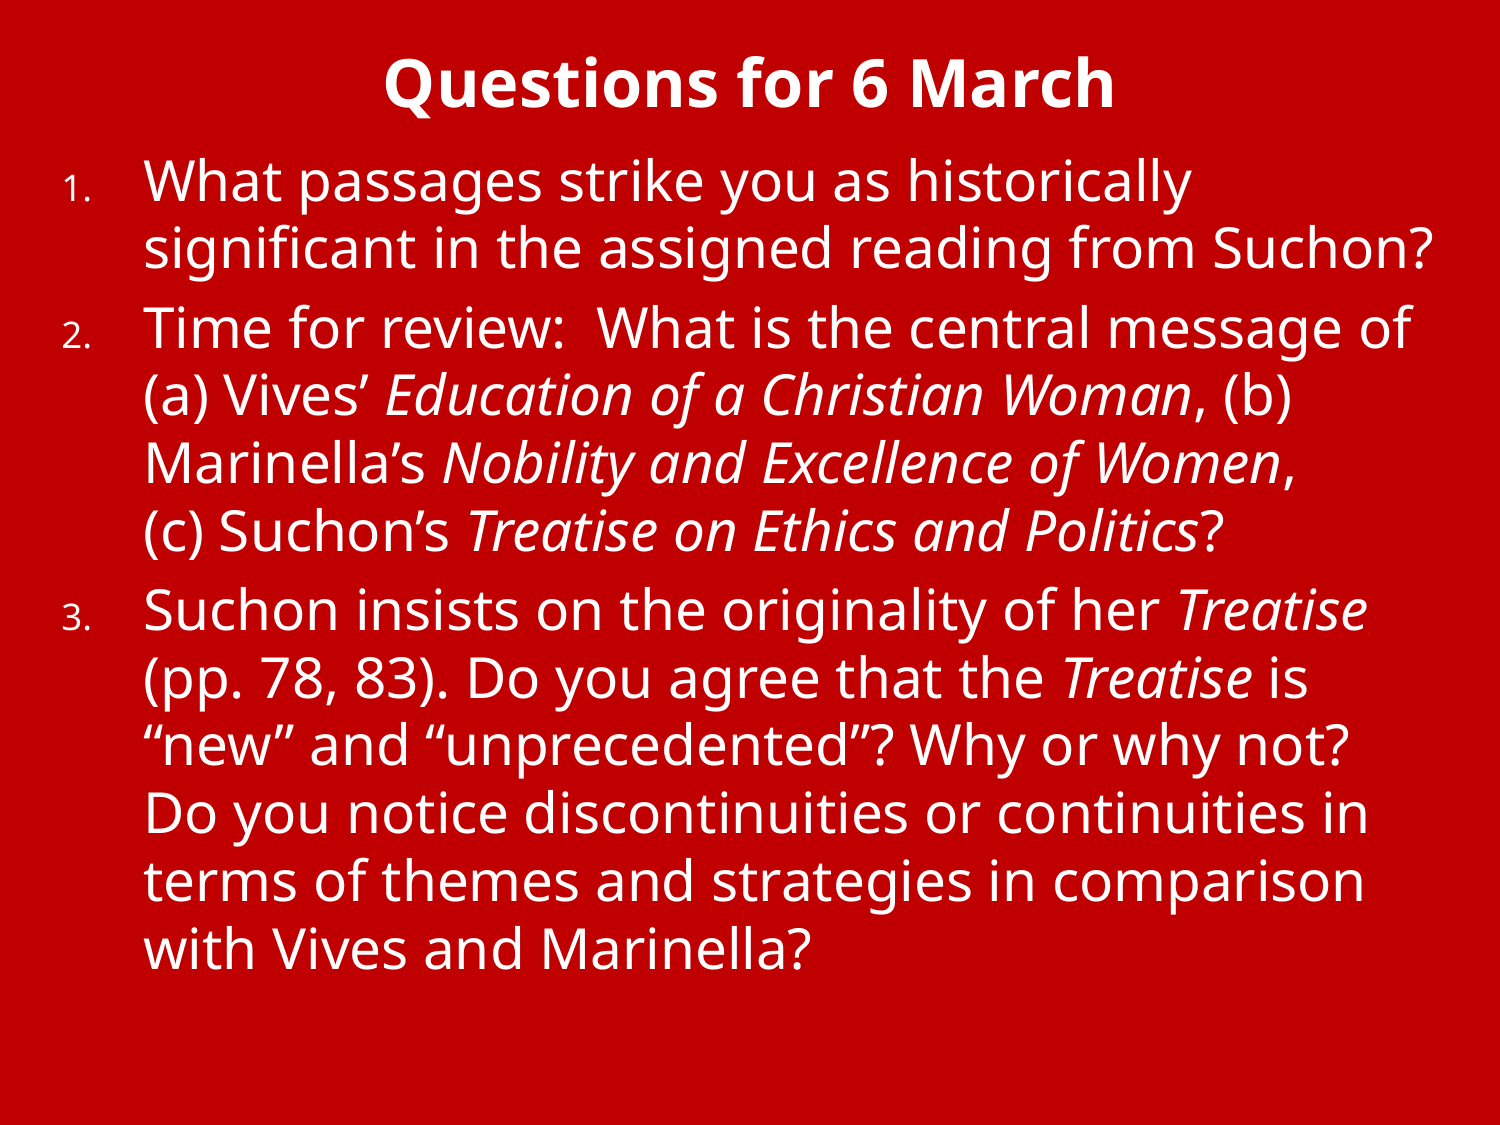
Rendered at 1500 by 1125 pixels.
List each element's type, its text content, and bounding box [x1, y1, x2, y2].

title Questions for 6 March [75, 24, 1425, 137]
list What passages strike you as historically significant in the assigned reading from Suchon? Time for review: What is the central message of (a) Vives’ Education of a Christian Woman, (b) Marinella’s Nobility and Excellence of Women, (c) Suchon’s Treatise on Ethics and Politics? Suchon insists on the originality of her Treatise (pp. 78, 83). Do you agree that the Treatise is “new” and “unprecedented”? Why or why not? Do you notice discontinuities or continuities in terms of themes and strategies in comparison with Vives and Marinella? [24, 137, 1450, 1063]
